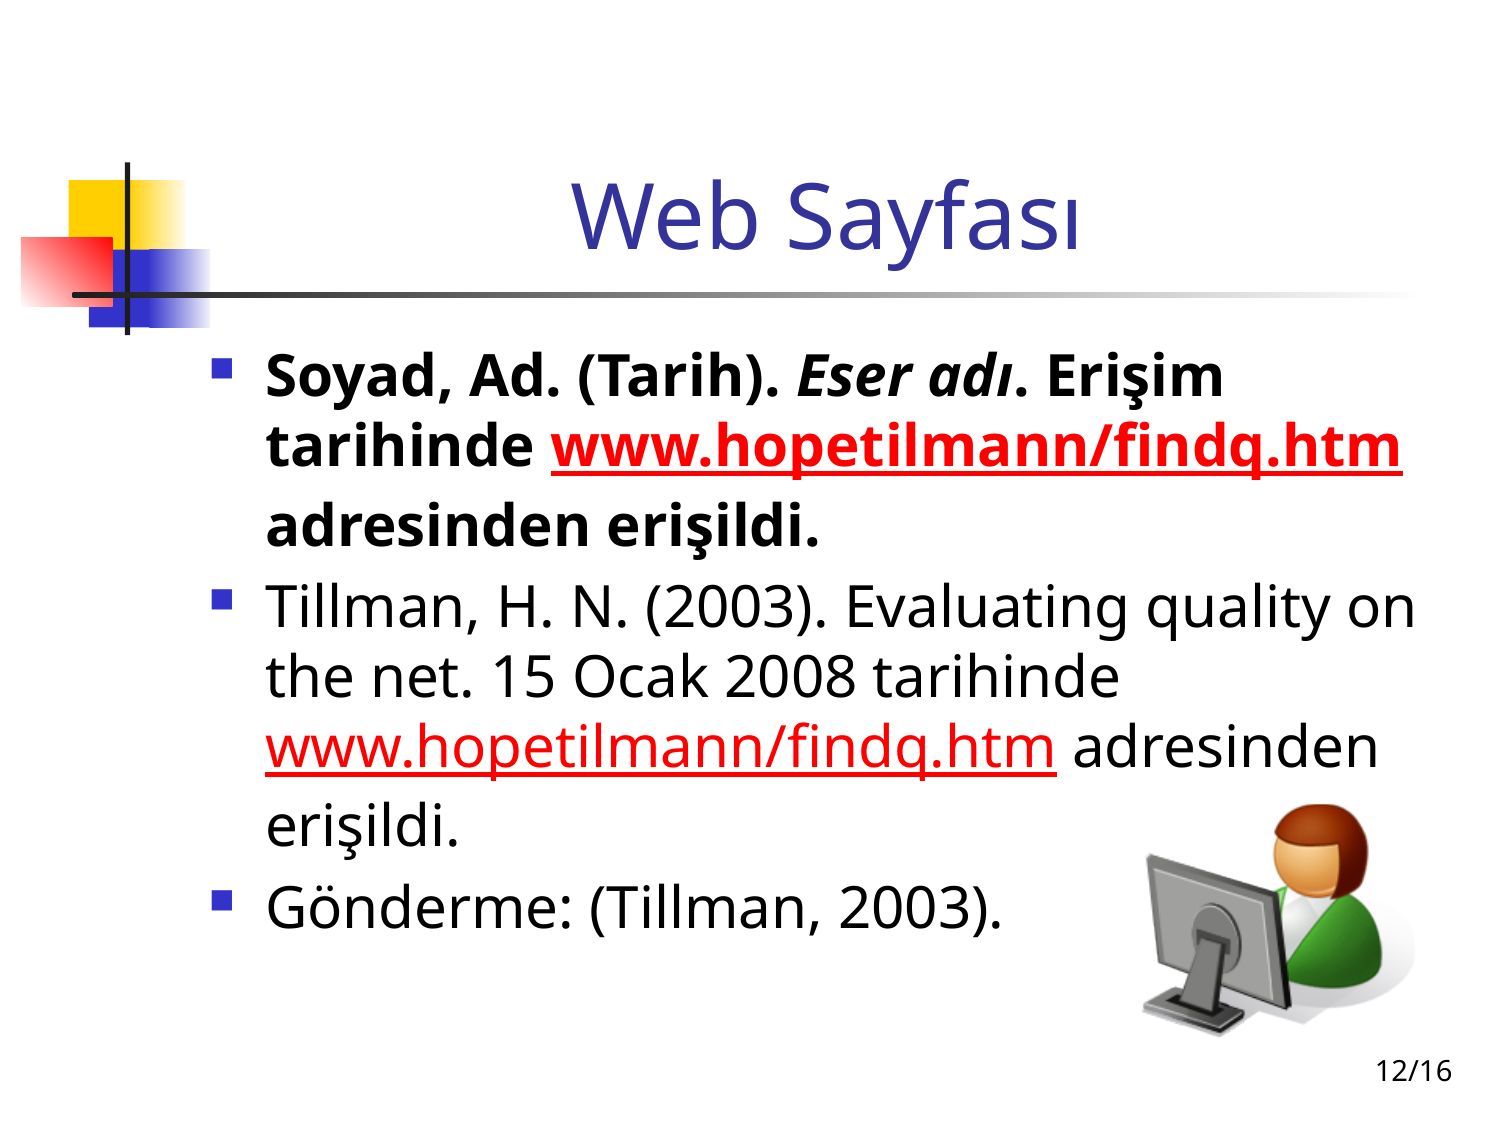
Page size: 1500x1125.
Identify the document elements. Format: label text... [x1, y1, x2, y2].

picture [1137, 762, 1419, 1044]
list Soyad, Ad. (Tarih). Eser adı. Erişim tarihinde www.hopetilmann/findq.htm adresinden erişildi. Tillman, H. N. (2003). Evaluating quality on the net. 15 Ocak 2008 tarihinde www.hopetilmann/findq.htm adresinden erişildi. Gönderme: (Tillman, 2003). [193, 331, 1469, 1006]
slide_number 12/16 [1155, 1024, 1468, 1100]
title Web Sayfası [188, 35, 1468, 275]
